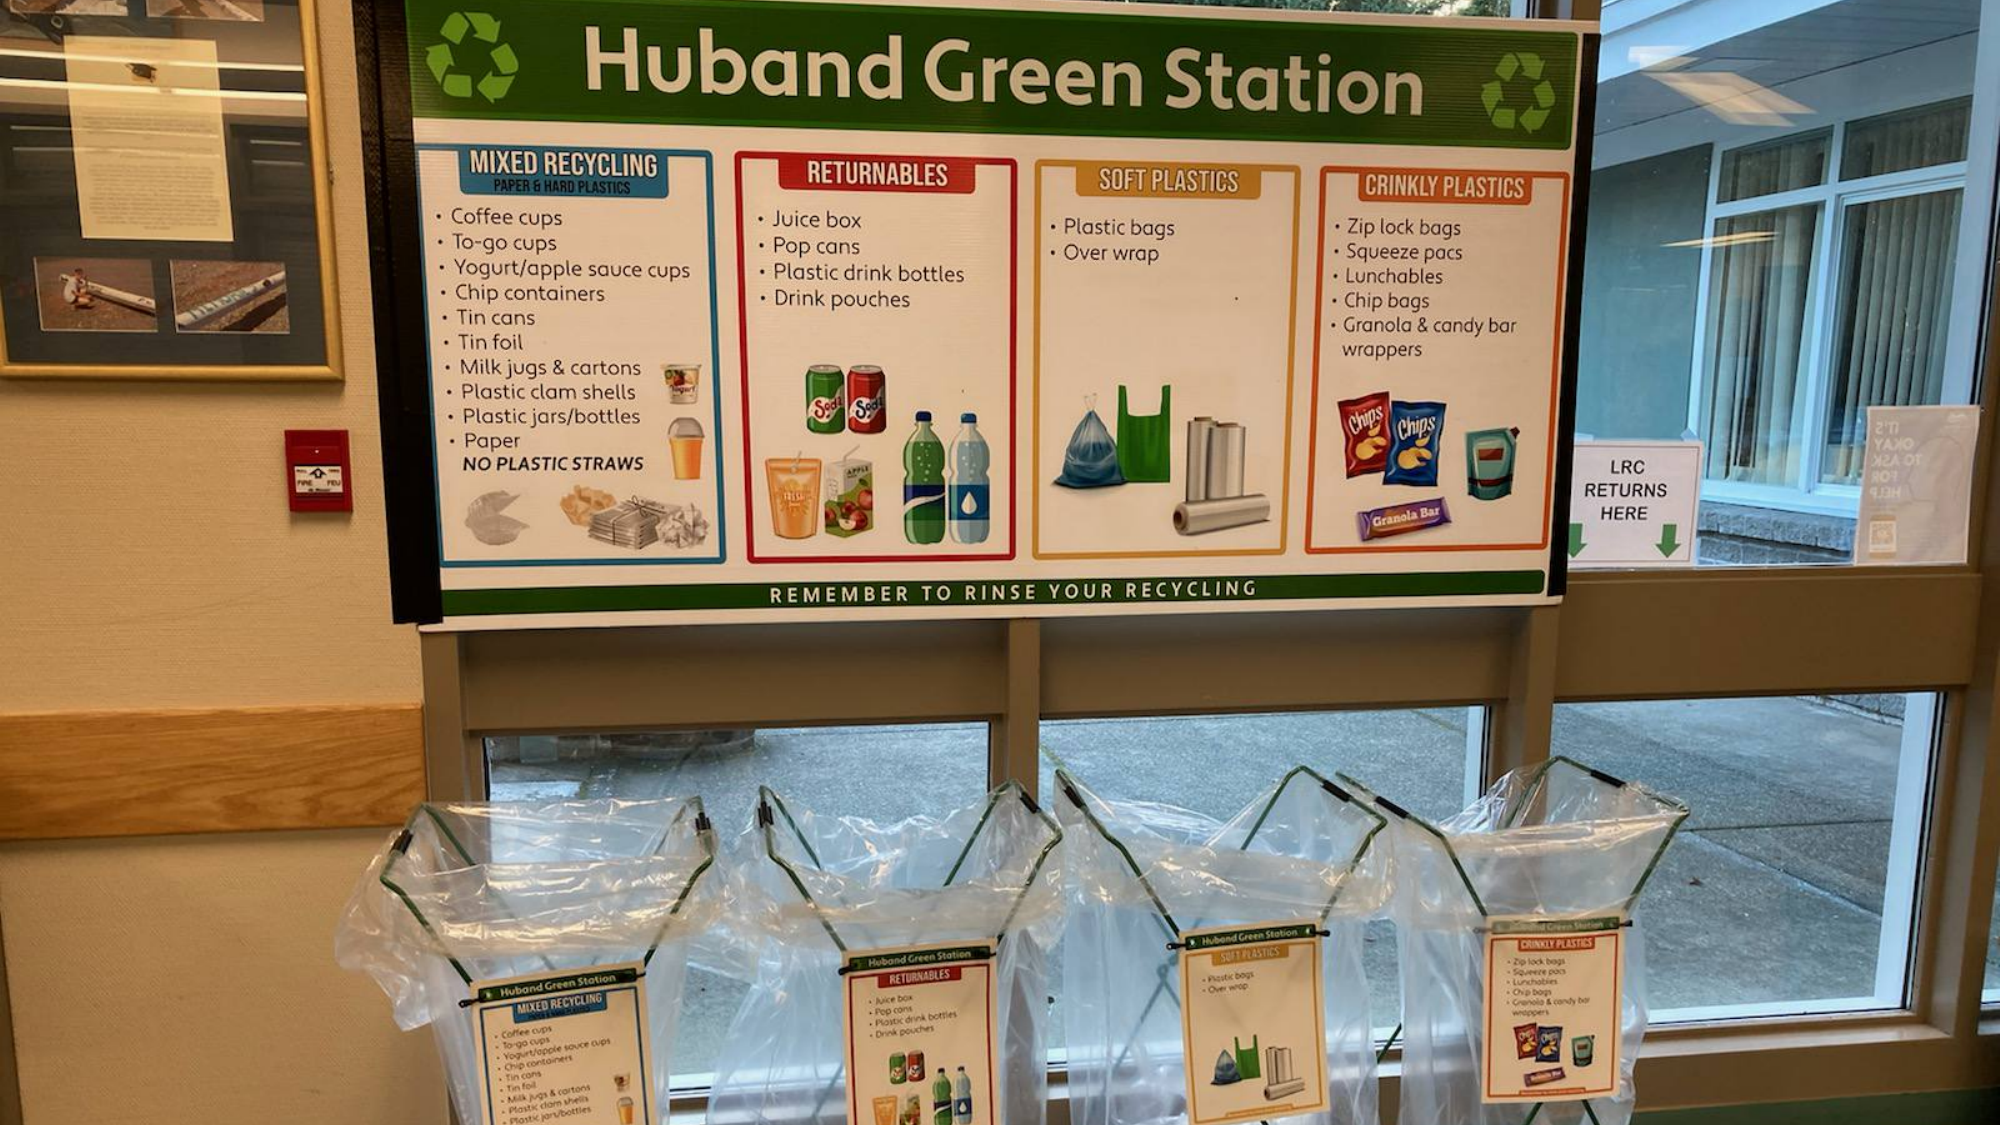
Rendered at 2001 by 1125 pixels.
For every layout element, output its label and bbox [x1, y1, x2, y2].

list [0, 0, 2000, 1125]
